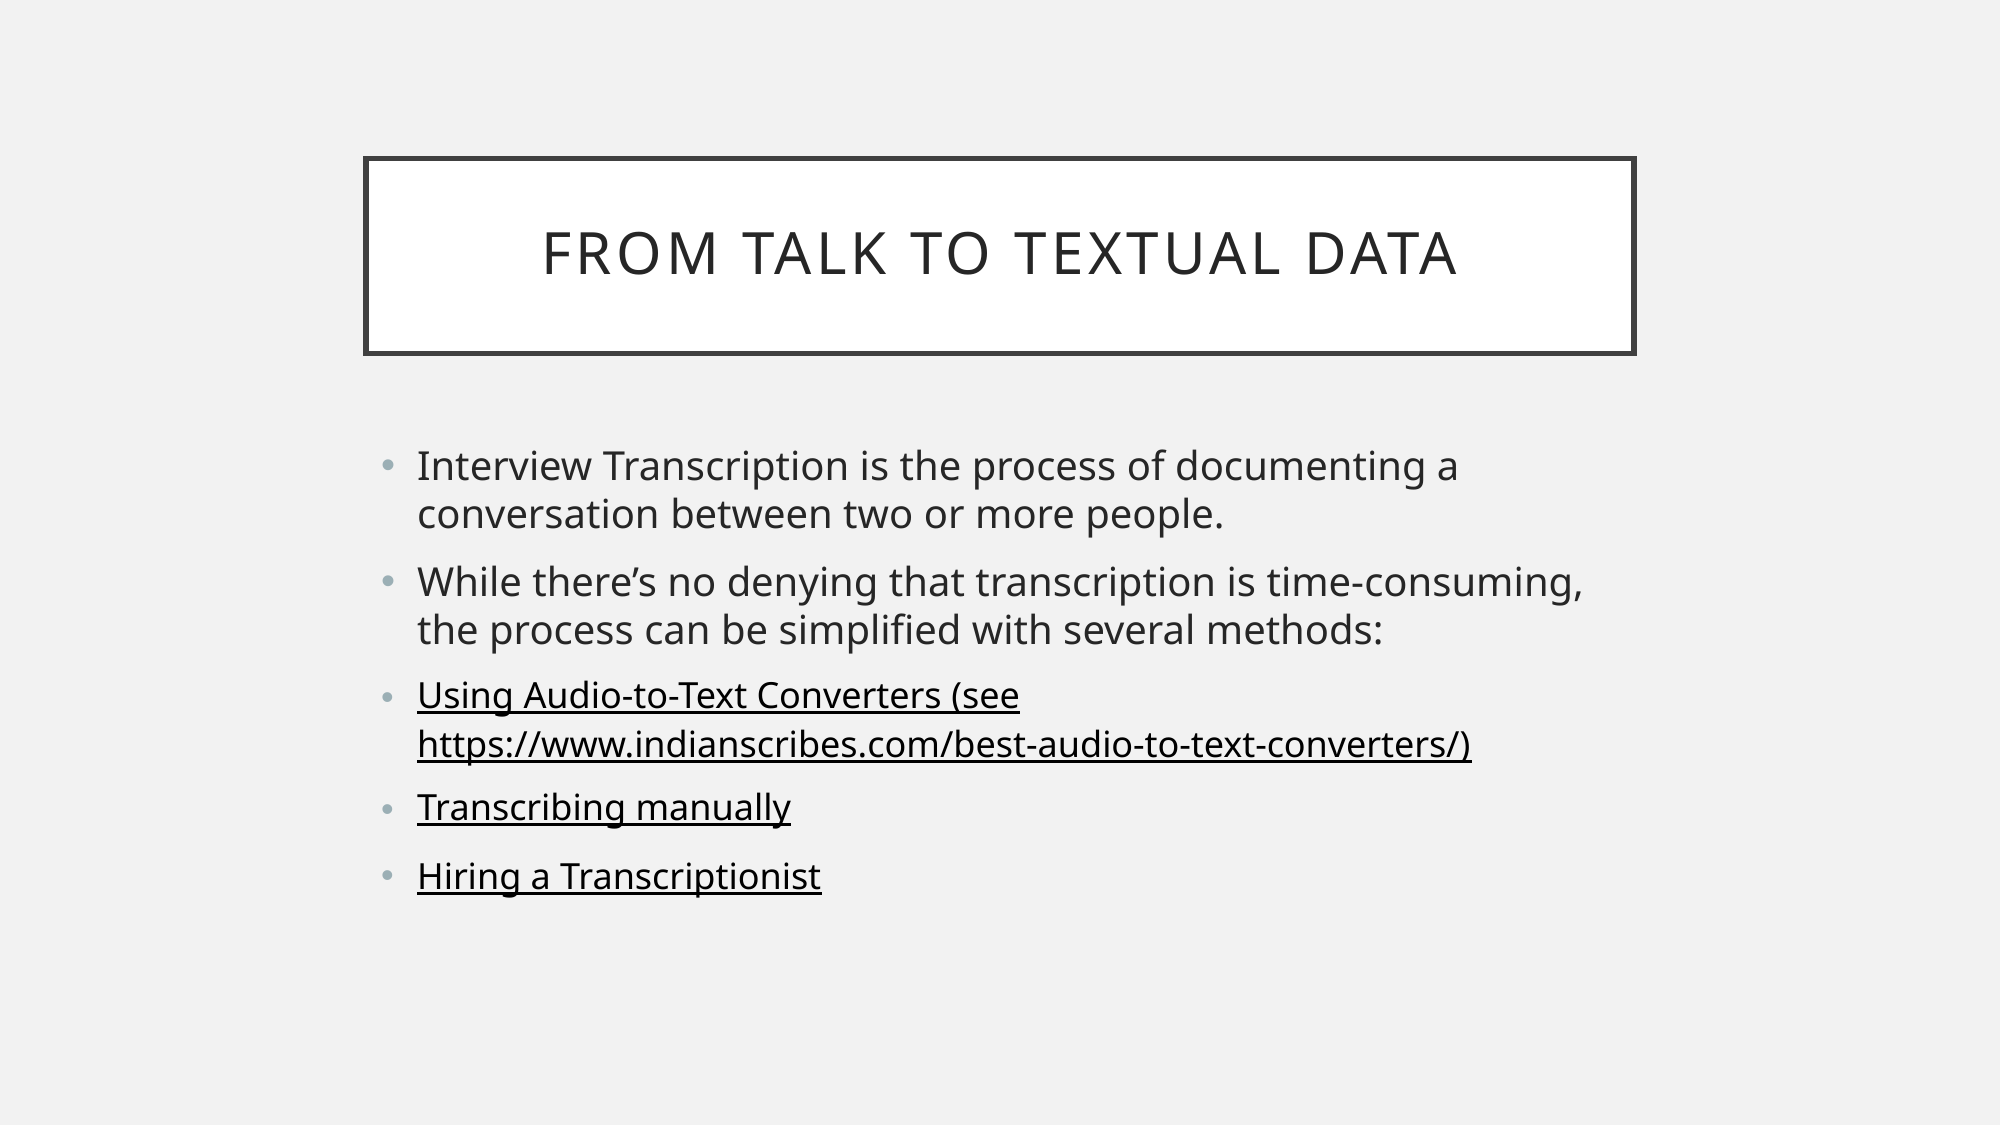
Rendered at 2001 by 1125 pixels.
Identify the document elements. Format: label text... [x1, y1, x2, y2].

title From Talk to Textual Data [363, 156, 1637, 356]
list Interview Transcription is the process of documenting a conversation between two or more people. While there’s no denying that transcription is time-consuming, the process can be simplified with several methods: Using Audio-to-Text Converters (see https://www.indianscribes.com/best-audio-to-text-converters/) Transcribing manually Hiring a Transcriptionist [366, 432, 1634, 942]
